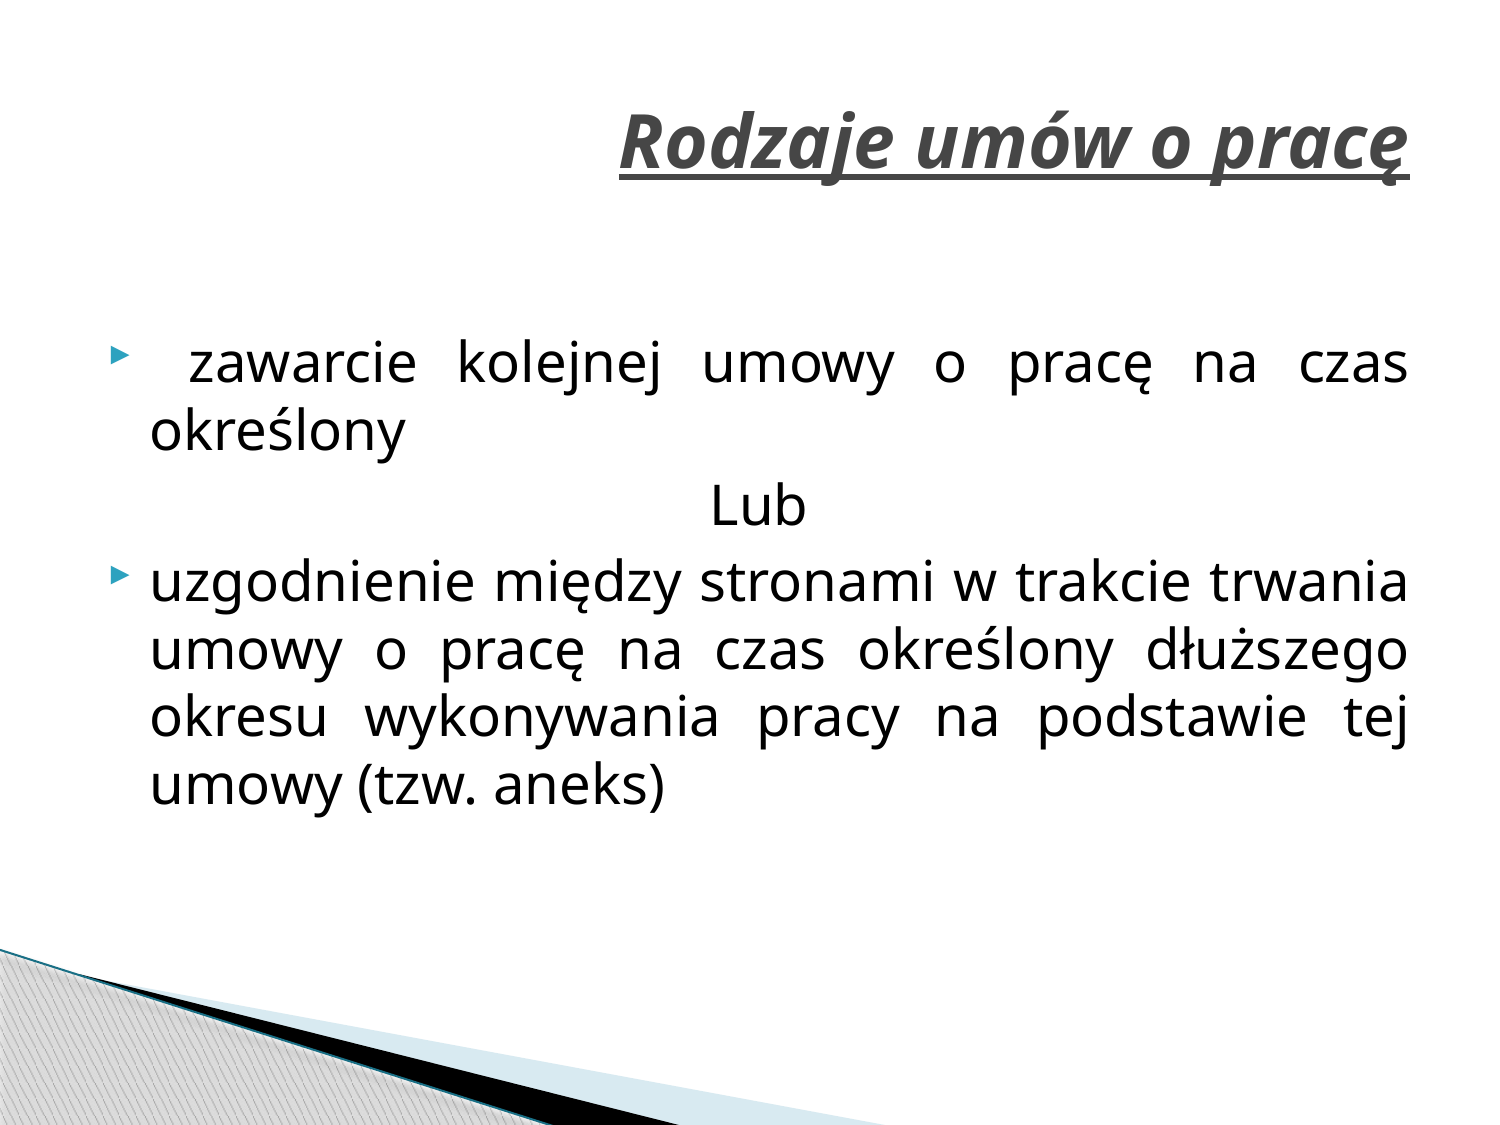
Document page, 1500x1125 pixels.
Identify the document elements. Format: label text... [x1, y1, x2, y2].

title Rodzaje umów o pracę [75, 45, 1425, 233]
list zawarcie kolejnej umowy o pracę na czas określony Lub uzgodnienie między stronami w trakcie trwania umowy o pracę na czas określony dłuższego okresu wykonywania pracy na podstawie tej umowy (tzw. aneks) [75, 243, 1425, 986]
